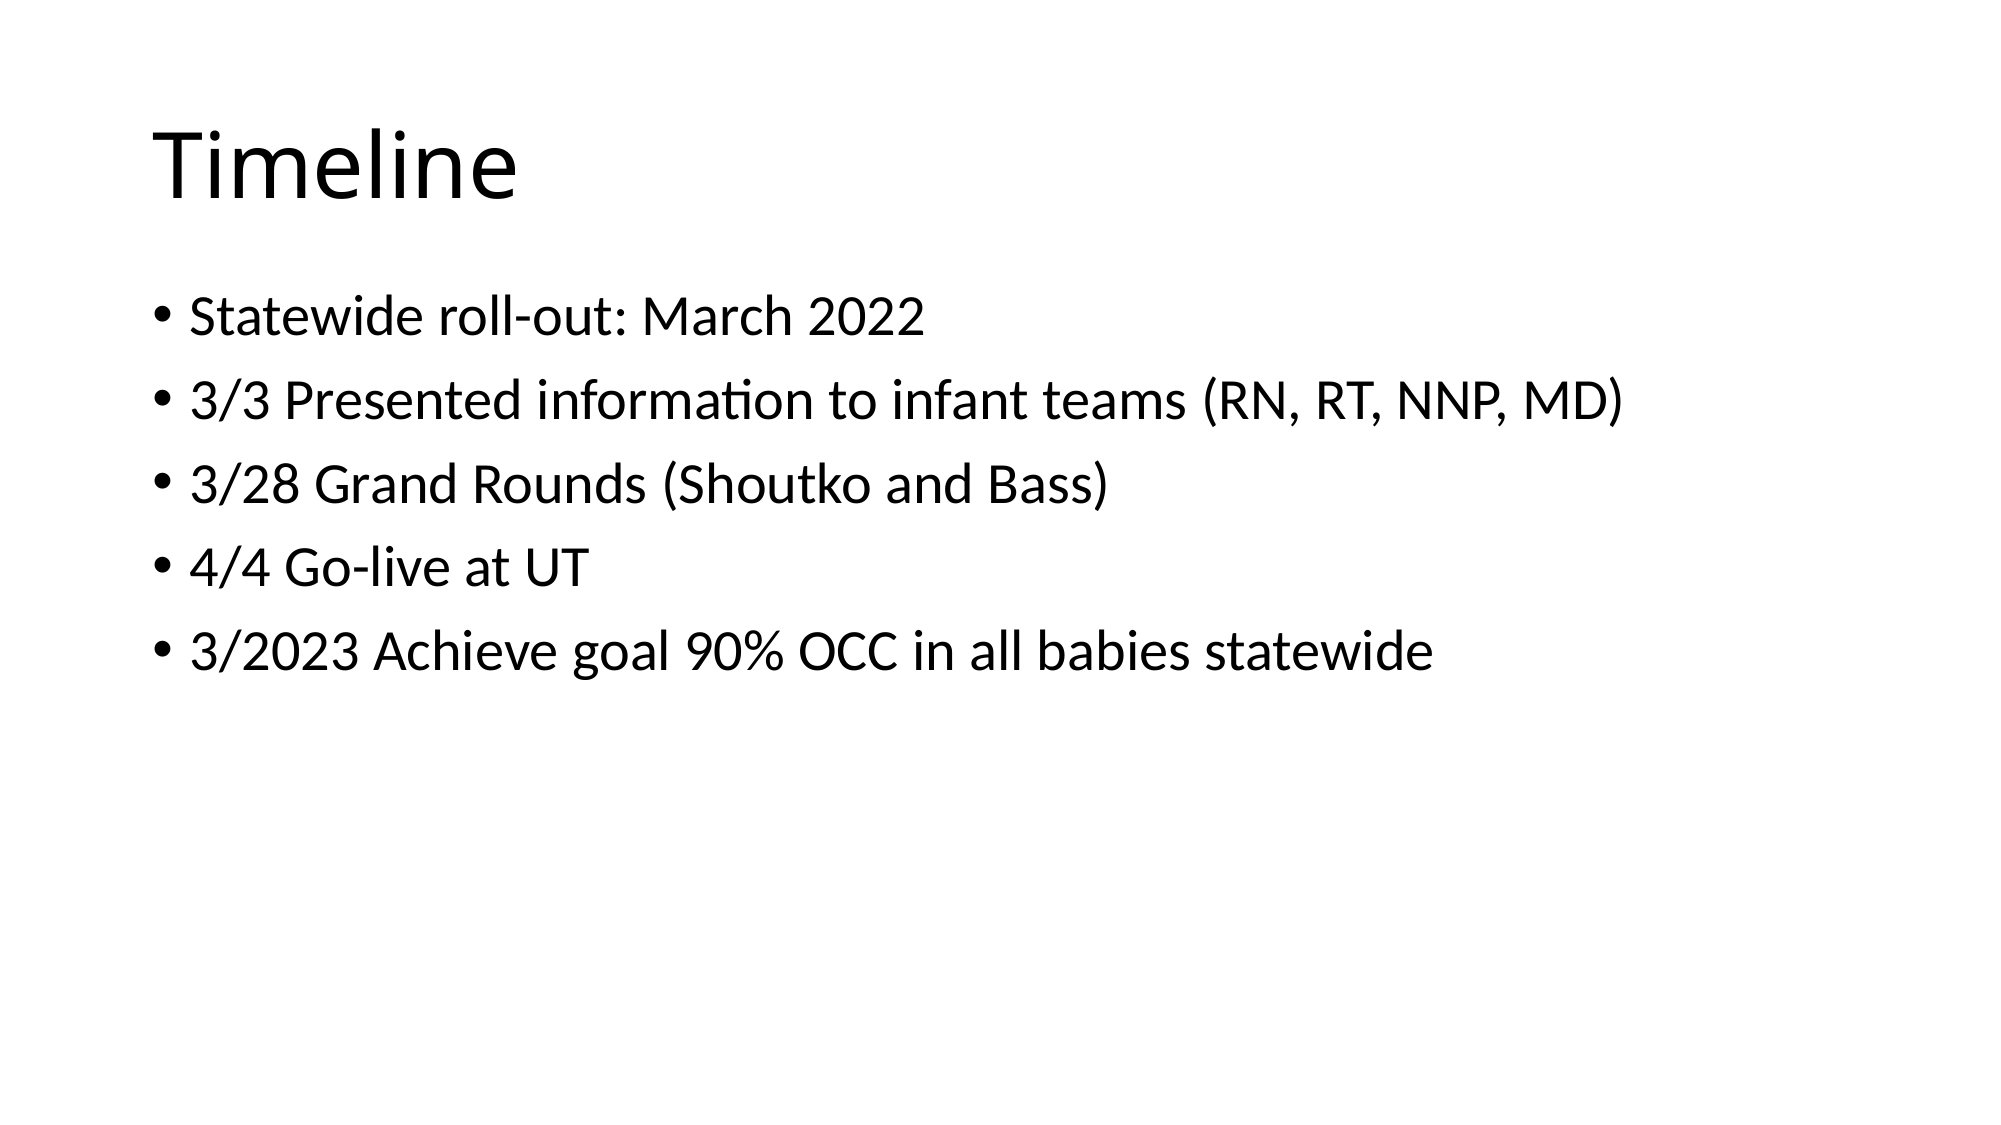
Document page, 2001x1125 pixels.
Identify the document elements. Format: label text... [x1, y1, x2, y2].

list Statewide roll-out: March 2022 3/3 Presented information to infant teams (RN, RT, NNP, MD) 3/28 Grand Rounds (Shoutko and Bass) 4/4 Go-live at UT 3/2023 Achieve goal 90% OCC in all babies statewide [137, 278, 1863, 943]
title Timeline [137, 59, 1863, 278]
